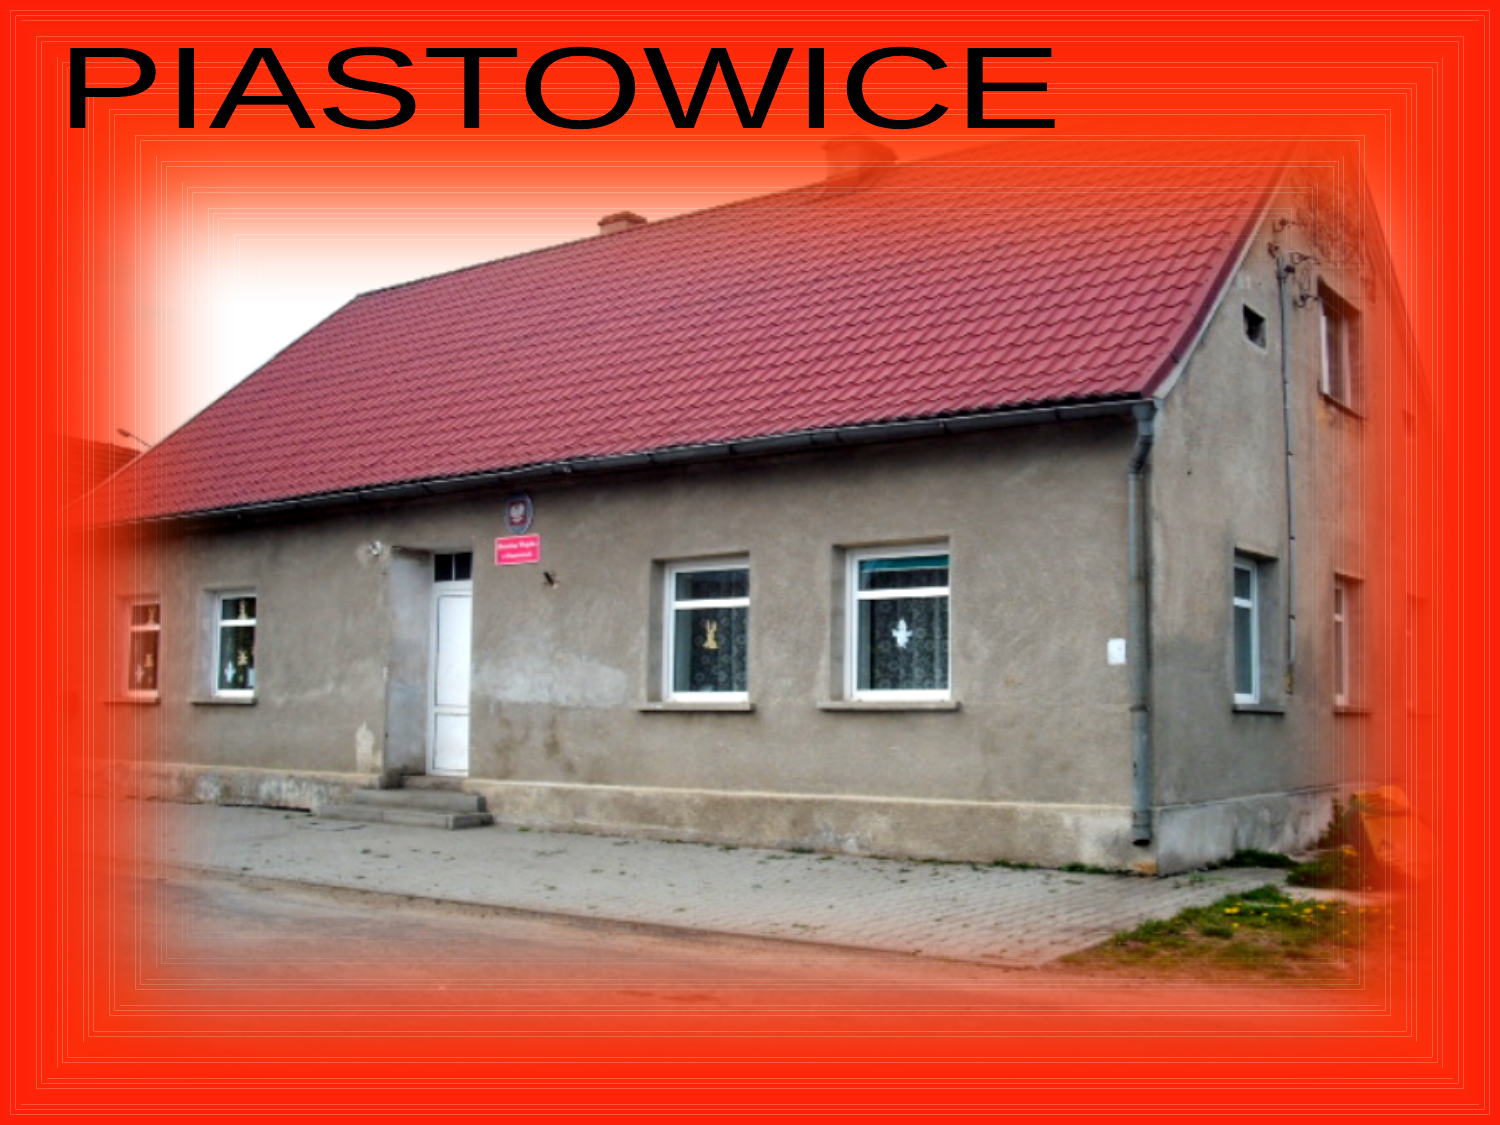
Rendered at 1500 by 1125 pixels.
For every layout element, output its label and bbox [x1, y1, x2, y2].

picture [34, 105, 1466, 1091]
